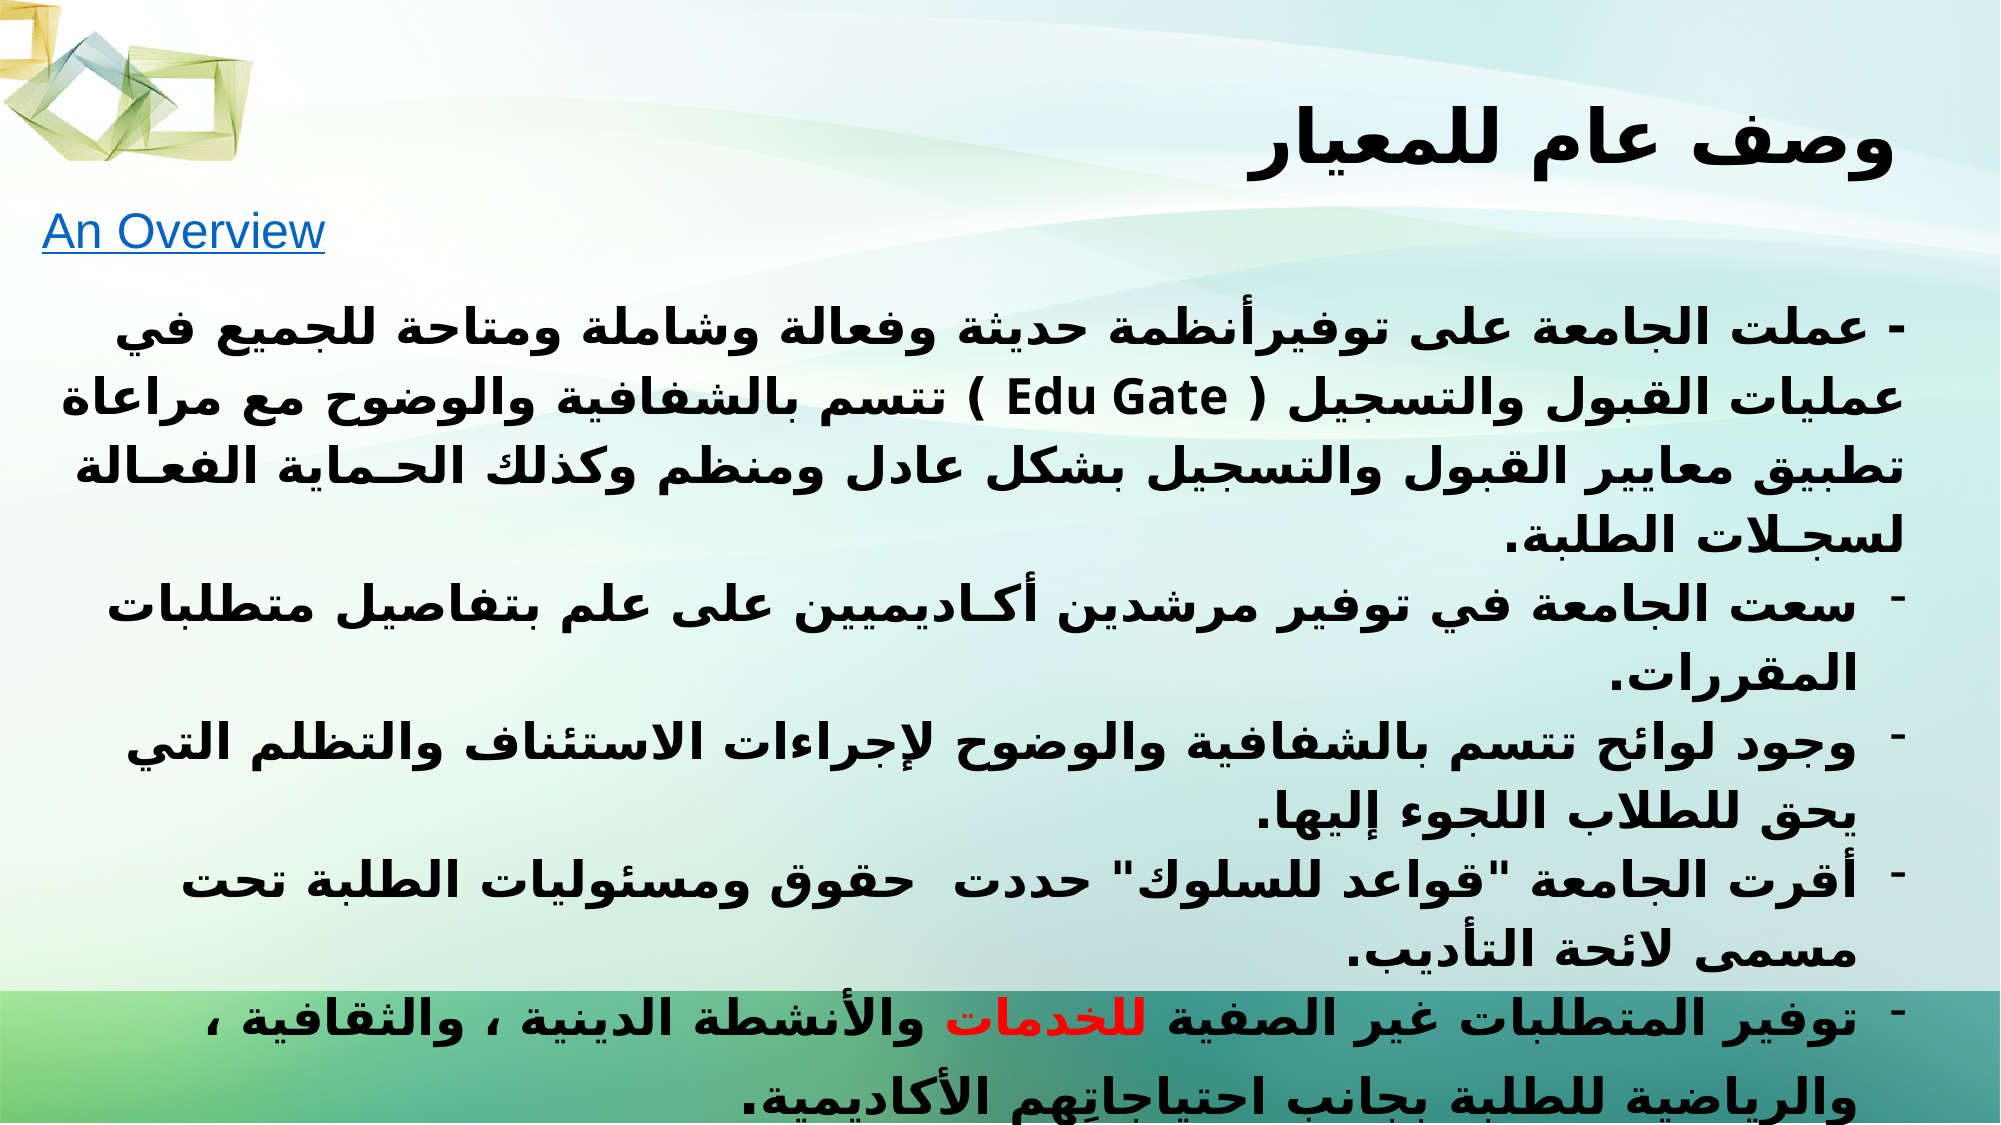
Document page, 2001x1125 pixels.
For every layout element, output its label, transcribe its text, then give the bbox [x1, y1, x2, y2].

picture [0, 0, 2001, 1125]
text_box وصف عام للمعيار [1235, 81, 1914, 186]
text_box An Overview - عملت الجامعة على توفيرأنظمة حديثة وفعالة وشاملة ومتاحة للجميع في عمليات القبول والتسجيل ( Edu Gate ) تتسم بالشفافية والوضوح مع مراعاة تطبيق معايير القبول والتسجيل بشكل عادل ومنظم وكذلك الحـماية الفعـالة لسجـلات الطلبة. سعت الجامعة في توفير مرشدين أكـاديميين على علم بتفاصيل متطلبات المقررات. وجود لوائح تتسم بالشفافية والوضوح لإجراءات الاستئناف والتظلم التي يحق للطلاب اللجوء إليها. أقرت الجامعة "قواعد للسلوك" حددت حقوق ومسئوليات الطلبة تحت مسمى لائحة التأديب. توفير المتطلبات غير الصفية للخدمات والأنشطة الدينية ، والثقافية ، والرياضية للطلبة بجانب احتياجاتِهم الأكاديمية. . [27, 187, 1922, 1125]
